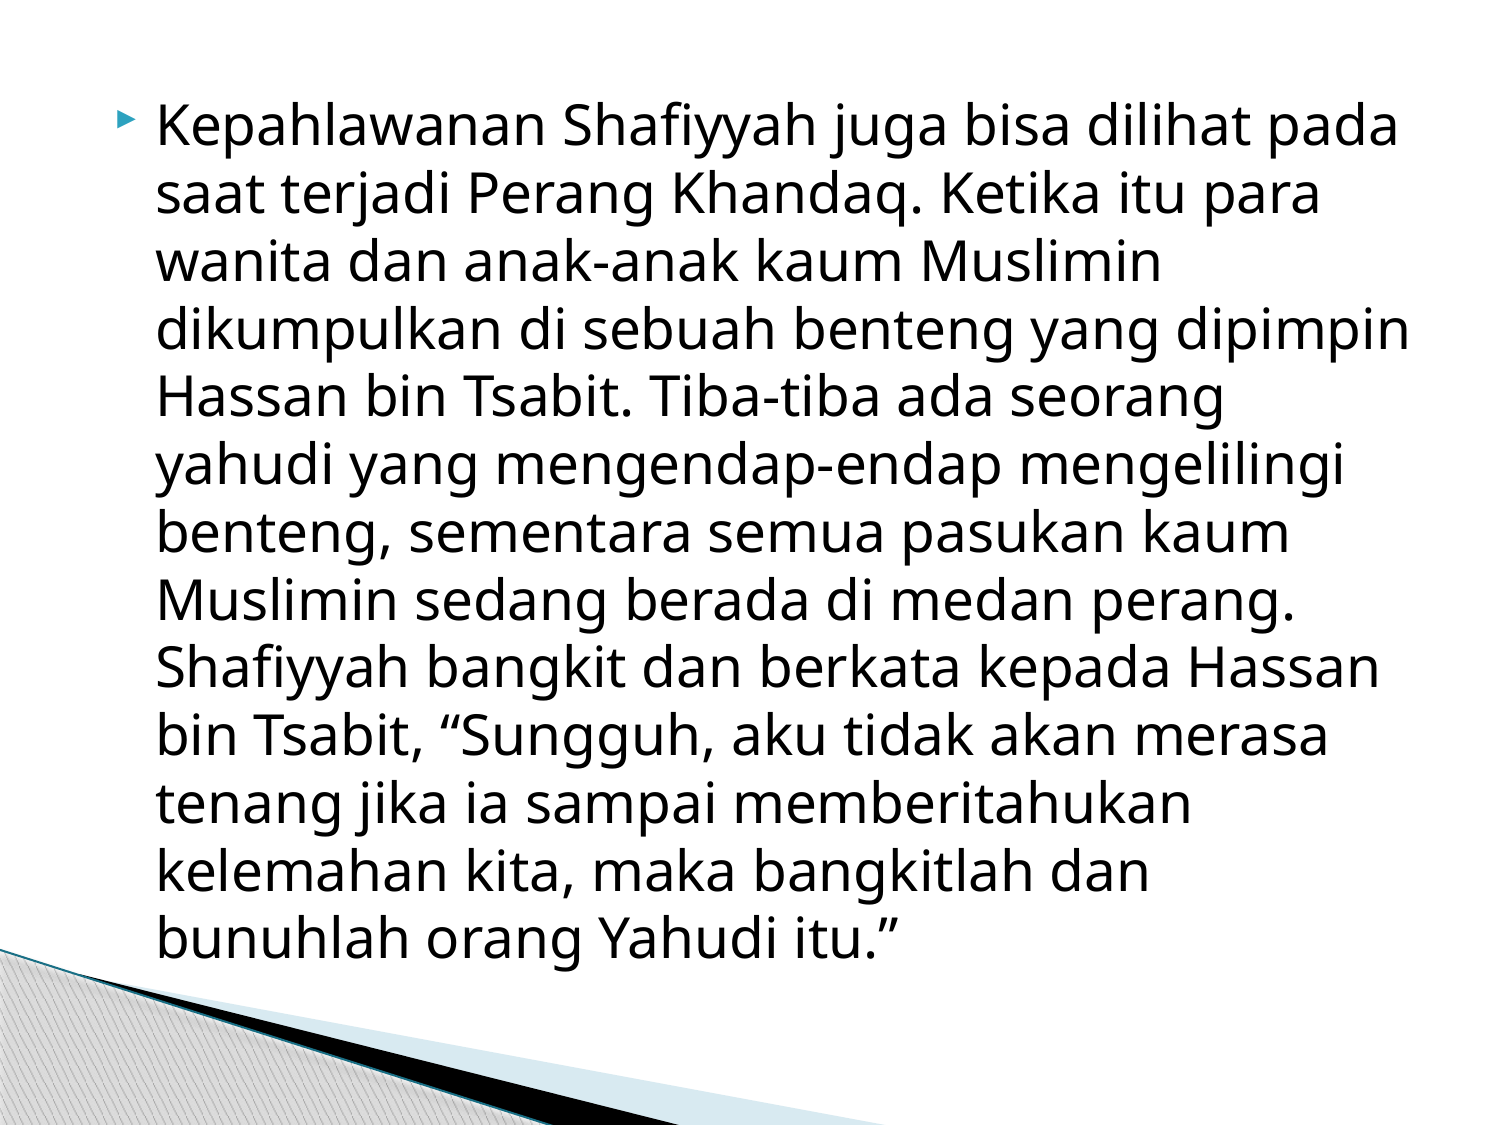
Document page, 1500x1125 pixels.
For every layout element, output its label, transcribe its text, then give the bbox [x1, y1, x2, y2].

list Kepahlawanan Shafiyyah juga bisa dilihat pada saat terjadi Perang Khandaq. Ketika itu para wanita dan anak-anak kaum Muslimin dikumpulkan di sebuah benteng yang dipimpin Hassan bin Tsabit. Tiba-tiba ada seorang yahudi yang mengendap-endap mengelilingi benteng, sementara semua pasukan kaum Muslimin sedang berada di medan perang. Shafiyyah bangkit dan berkata kepada Hassan bin Tsabit, “Sungguh, aku tidak akan merasa tenang jika ia sampai memberitahukan kelemahan kita, maka bangkitlah dan bunuhlah orang Yahudi itu.” [82, 82, 1432, 985]
